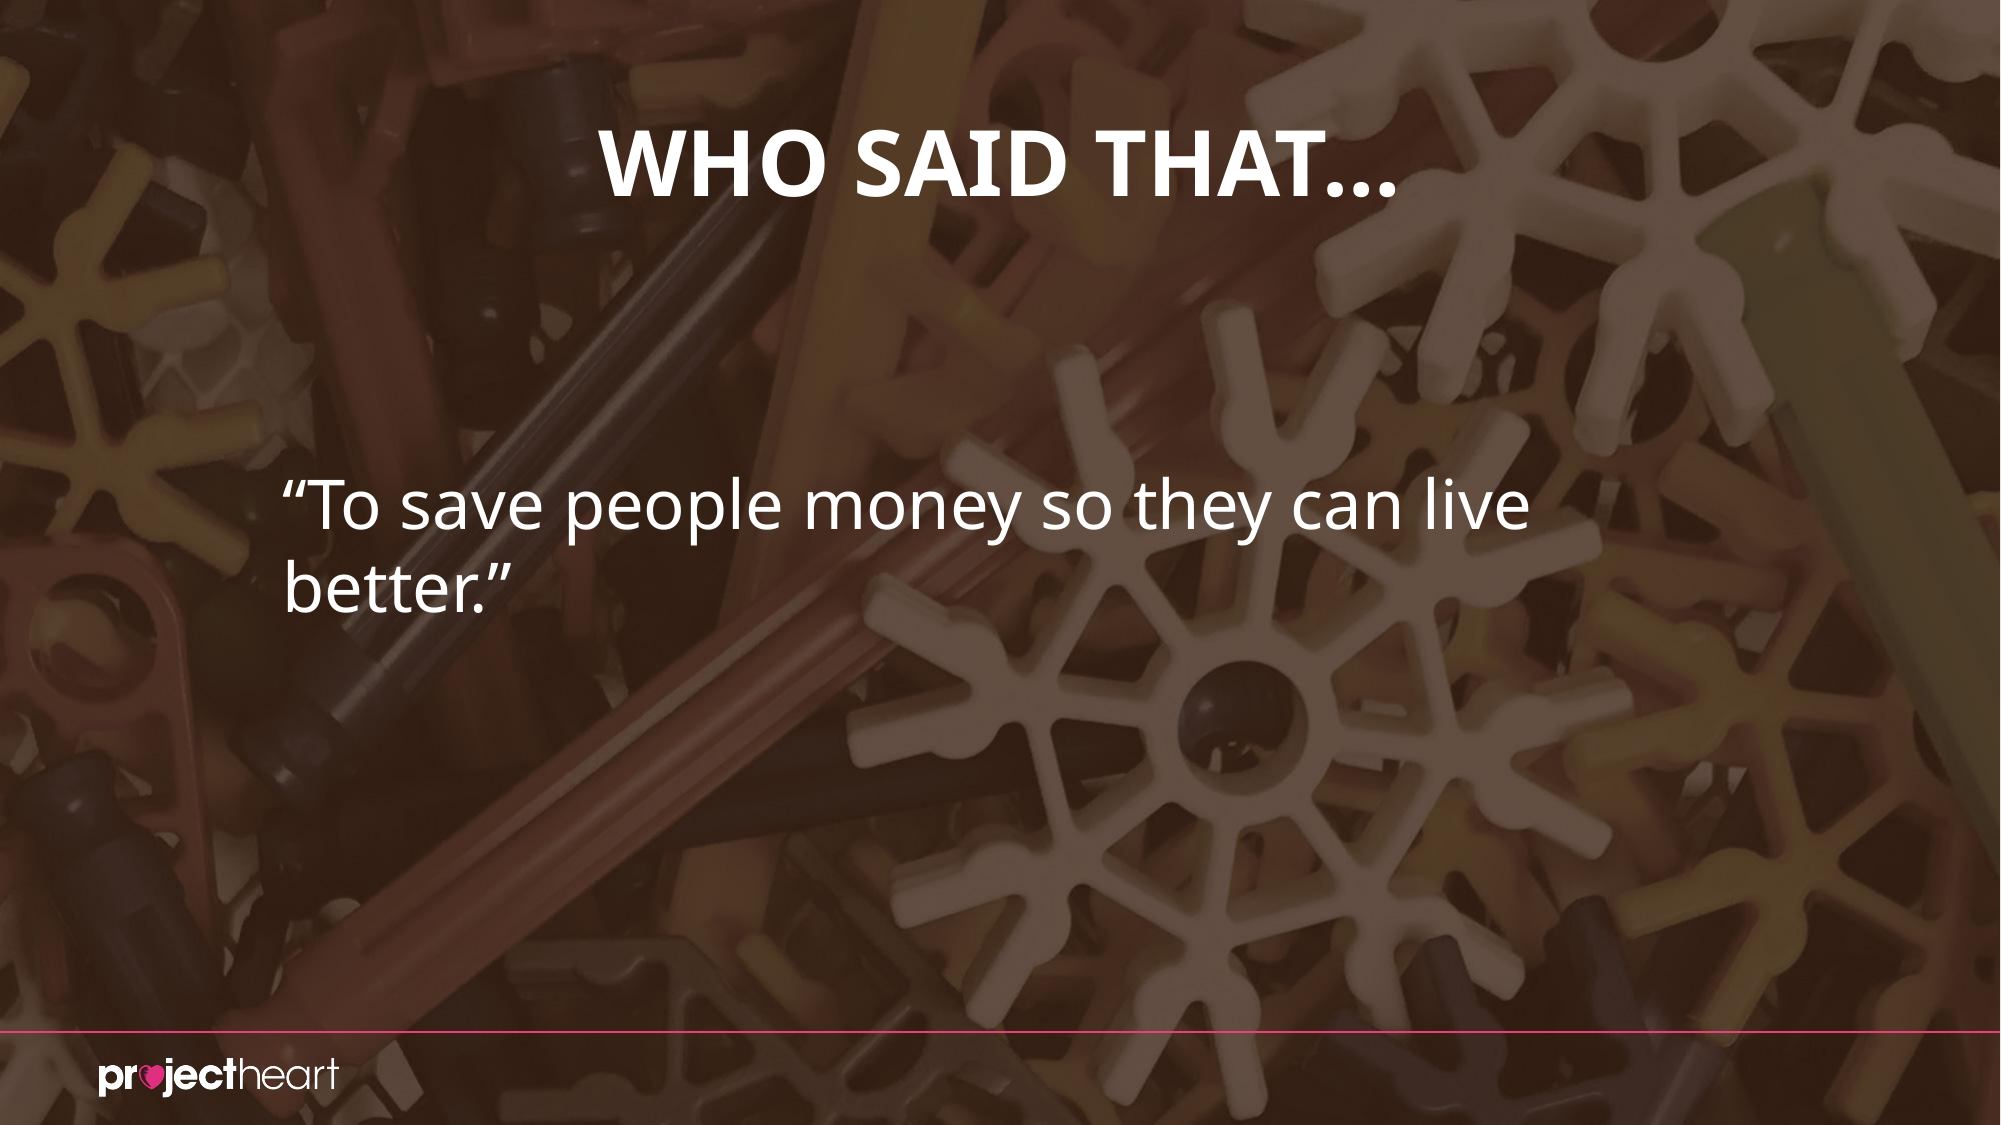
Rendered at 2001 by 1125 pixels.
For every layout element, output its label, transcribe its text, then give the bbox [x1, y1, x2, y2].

picture [0, 0, 2001, 1125]
title WHO SAID THAT… [80, 90, 1920, 229]
text_box “To save people money so they can live better.” [262, 440, 1738, 949]
